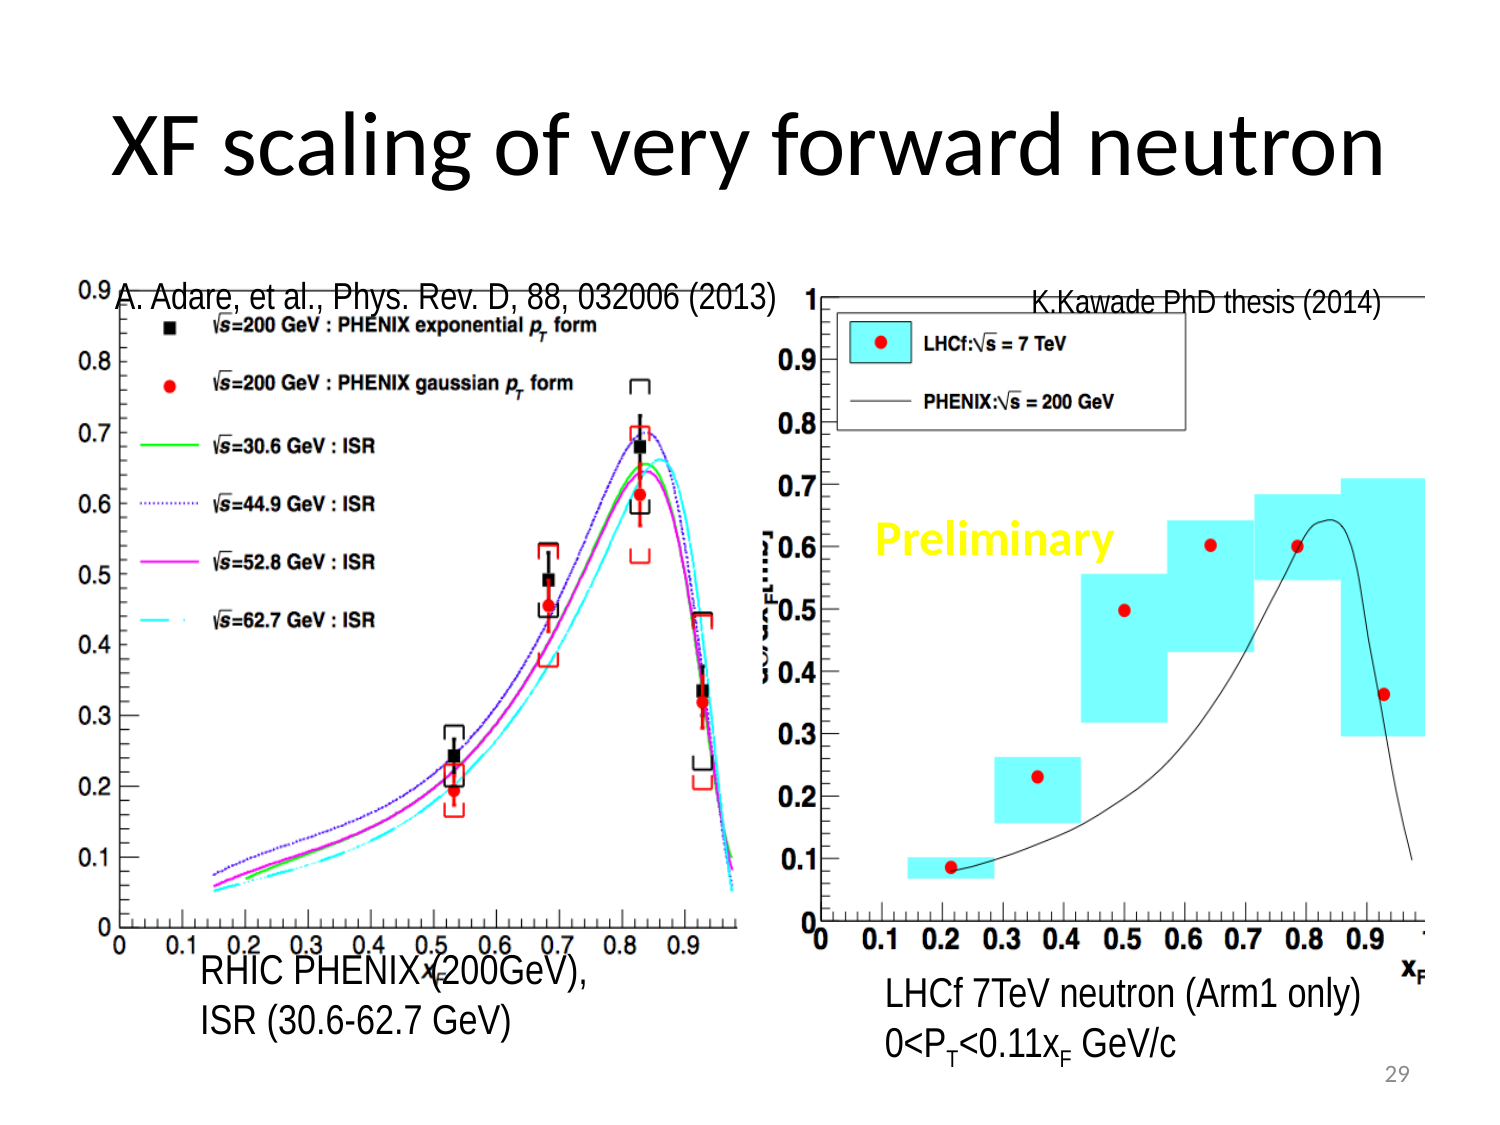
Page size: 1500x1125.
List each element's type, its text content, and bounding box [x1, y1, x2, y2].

slide_number 29 [1074, 1042, 1425, 1103]
text_box A. Adare, et al., Phys. Rev. D, 88, 032006 (2013) [740, 264, 758, 324]
text_box RHIC PHENIX (200GeV), ISR (30.6-62.7 GeV) [185, 1014, 613, 1051]
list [762, 262, 1426, 1006]
text_box LHCf 7TeV neutron (Arm1 only) 0<PT<0.11xF GeV/c [869, 1014, 1396, 1080]
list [74, 262, 738, 1006]
title XF scaling of very forward neutron [75, 45, 1425, 233]
